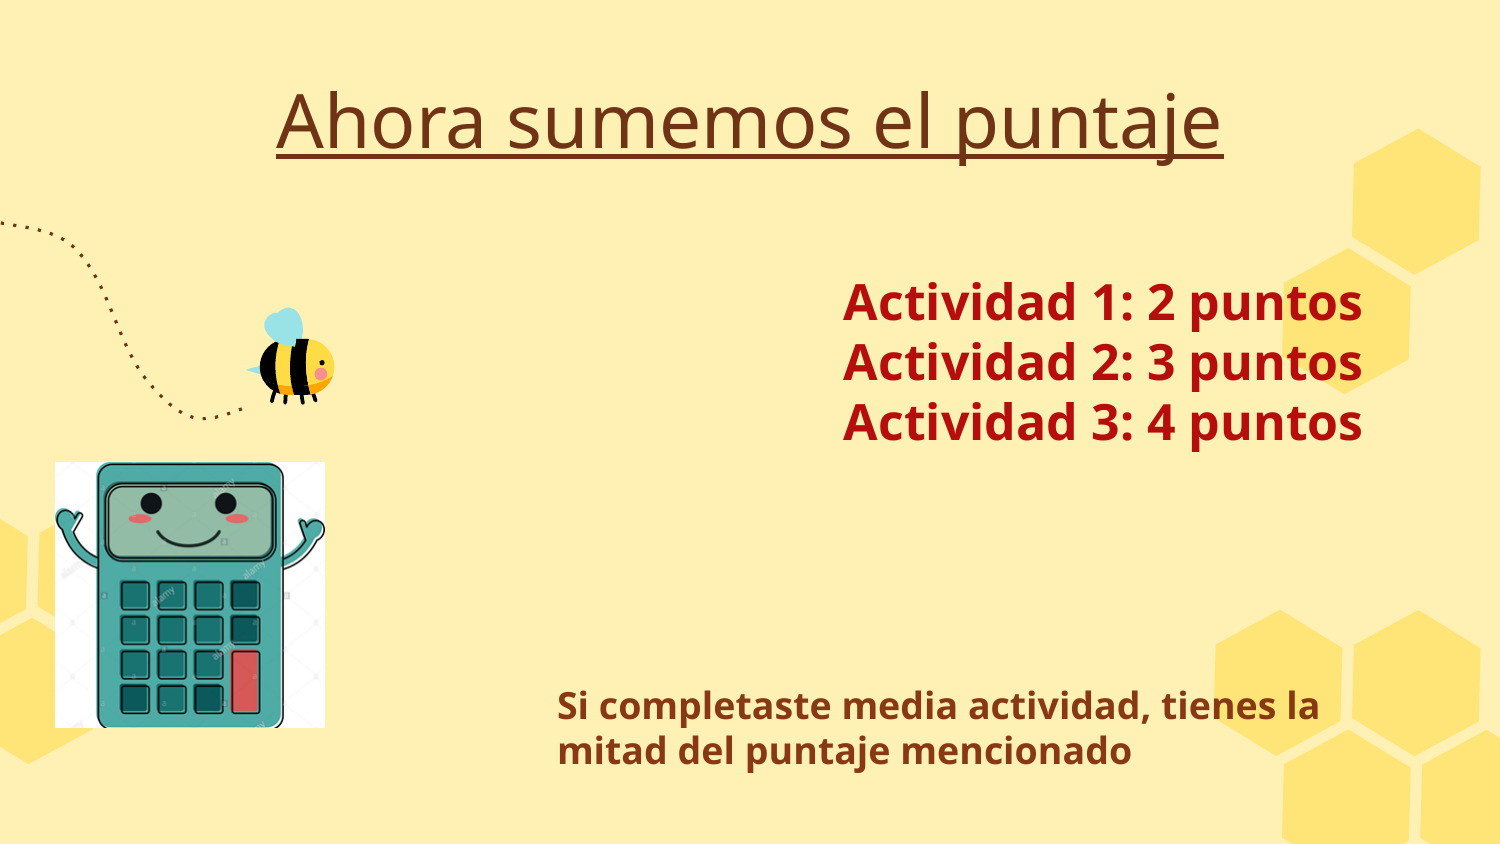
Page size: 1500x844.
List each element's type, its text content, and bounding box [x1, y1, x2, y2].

title Ahora sumemos el puntaje [76, 58, 1424, 168]
picture [54, 462, 325, 728]
list Actividad 1: 2 puntos Actividad 2: 3 puntos Actividad 3: 4 puntos [828, 255, 1424, 521]
text_box [0, 222, 242, 419]
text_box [245, 307, 335, 405]
text_box Si completaste media actividad, tienes la mitad del puntaje mencionado [542, 674, 1337, 780]
